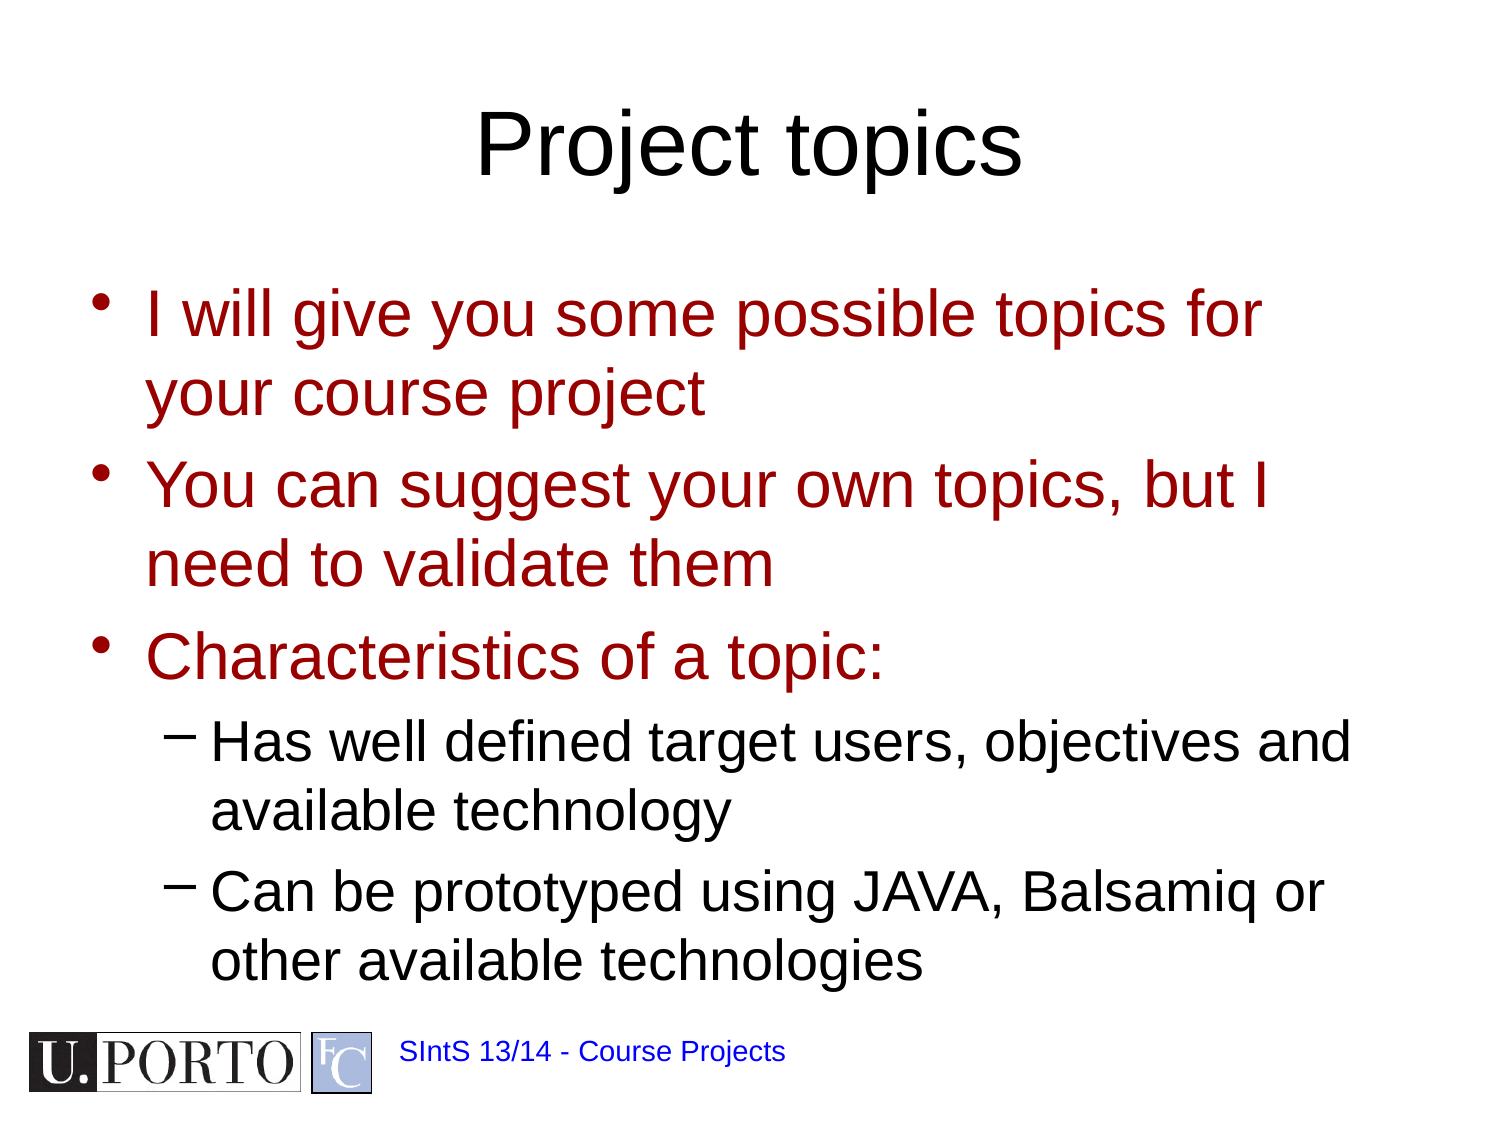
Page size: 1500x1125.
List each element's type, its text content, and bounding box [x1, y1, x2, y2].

list I will give you some possible topics for your course project You can suggest your own topics, but I need to validate them Characteristics of a topic: Has well defined target users, objectives and available technology Can be prototyped using JAVA, Balsamiq or other available technologies [75, 262, 1425, 1005]
title Project topics [75, 45, 1425, 233]
picture [313, 1033, 371, 1092]
picture [29, 1032, 301, 1092]
footer SIntS 13/14 - Course Projects [383, 1024, 1306, 1103]
